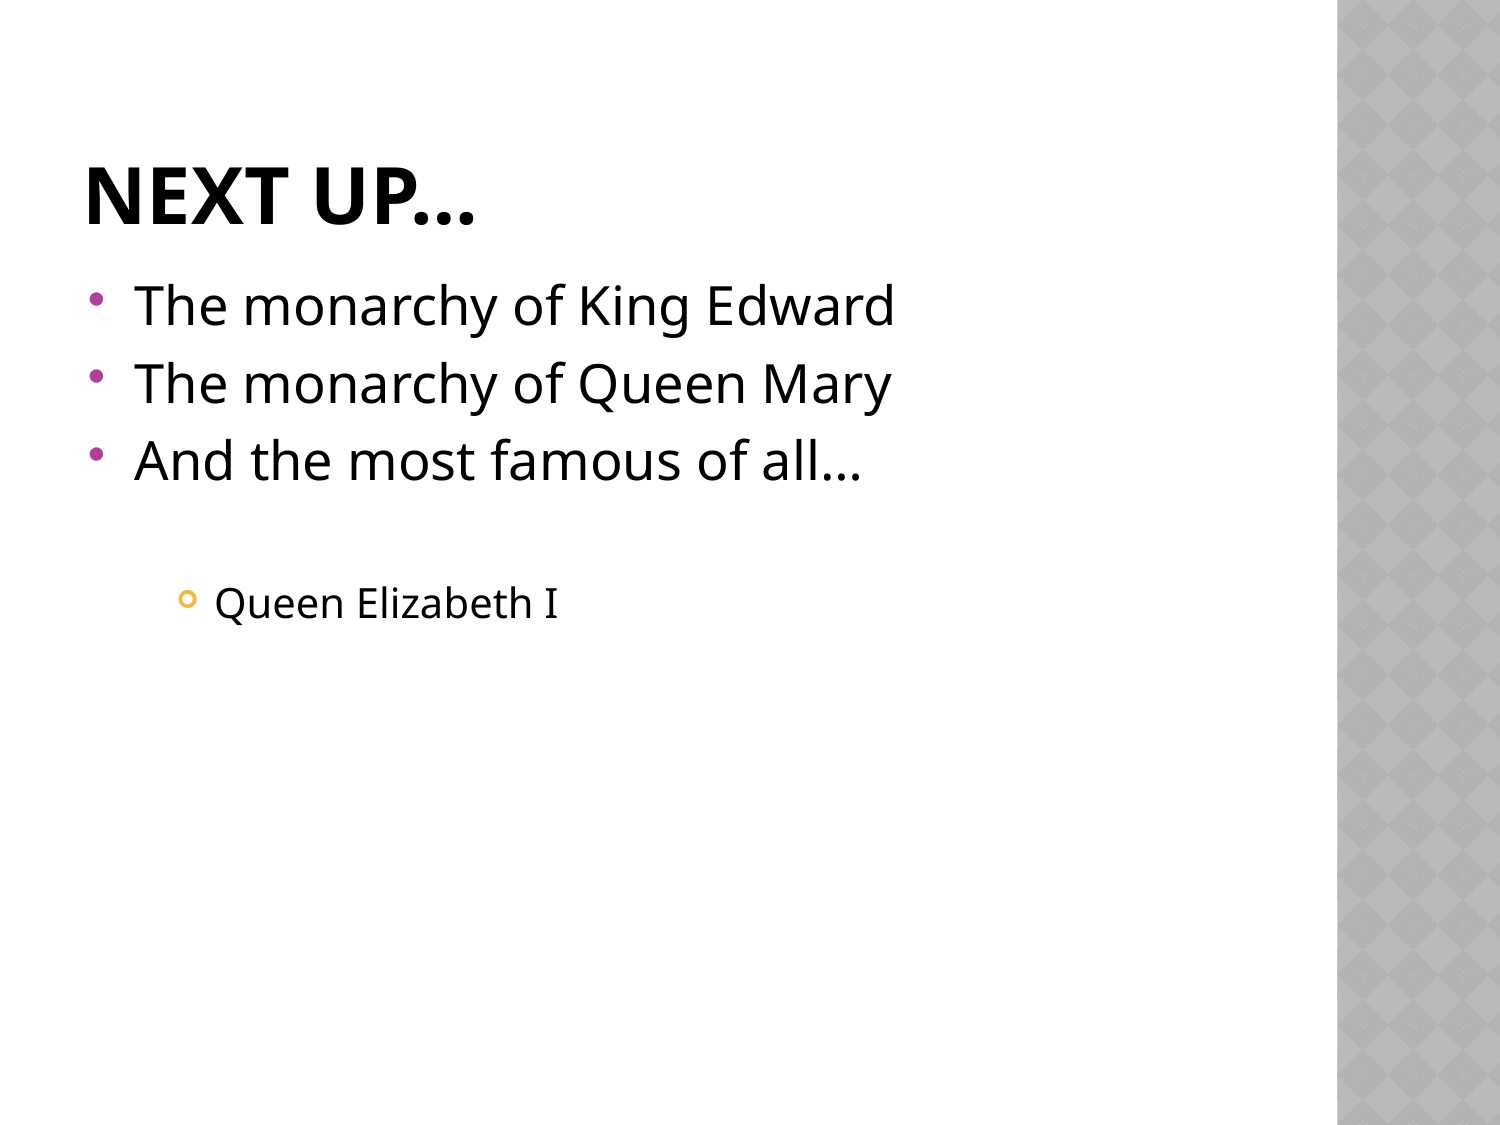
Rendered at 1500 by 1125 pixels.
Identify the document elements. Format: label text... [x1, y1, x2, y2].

list The monarchy of King Edward The monarchy of Queen Mary And the most famous of all… Queen Elizabeth I [75, 264, 1263, 1059]
title Next Up… [75, 52, 1263, 240]
